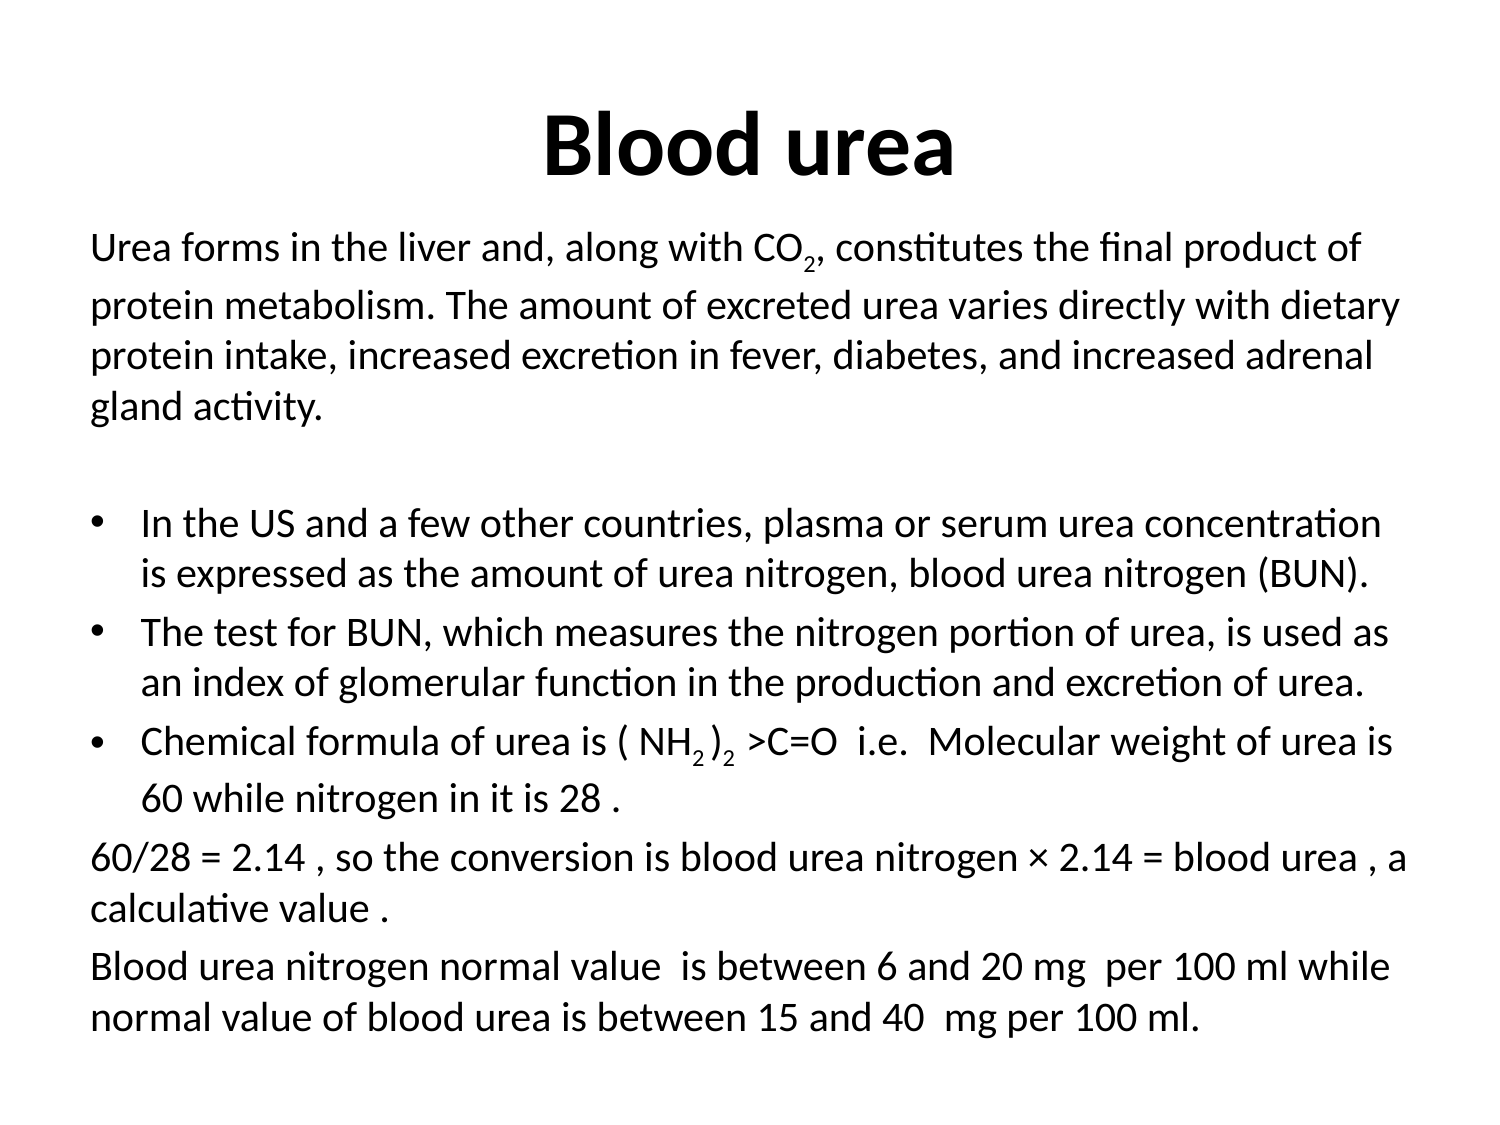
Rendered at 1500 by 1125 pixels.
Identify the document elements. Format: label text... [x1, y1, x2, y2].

list Urea forms in the liver and, along with CO2, constitutes the final product of protein metabolism. The amount of excreted urea varies directly with dietary protein intake, increased excretion in fever, diabetes, and increased adrenal gland activity. In the US and a few other countries, plasma or serum urea concentration is expressed as the amount of urea nitrogen, blood urea nitrogen (BUN). The test for BUN, which measures the nitrogen portion of urea, is used as an index of glomerular function in the production and excretion of urea. Chemical formula of urea is ( NH2 )2 >C=O i.e. Molecular weight of urea is 60 while nitrogen in it is 28 . 60/28 = 2.14 , so the conversion is blood urea nitrogen × 2.14 = blood urea , a calculative value . Blood urea nitrogen normal value is between 6 and 20 mg per 100 ml while normal value of blood urea is between 15 and 40 mg per 100 ml. [75, 212, 1425, 1088]
title Blood urea [75, 45, 1425, 212]
